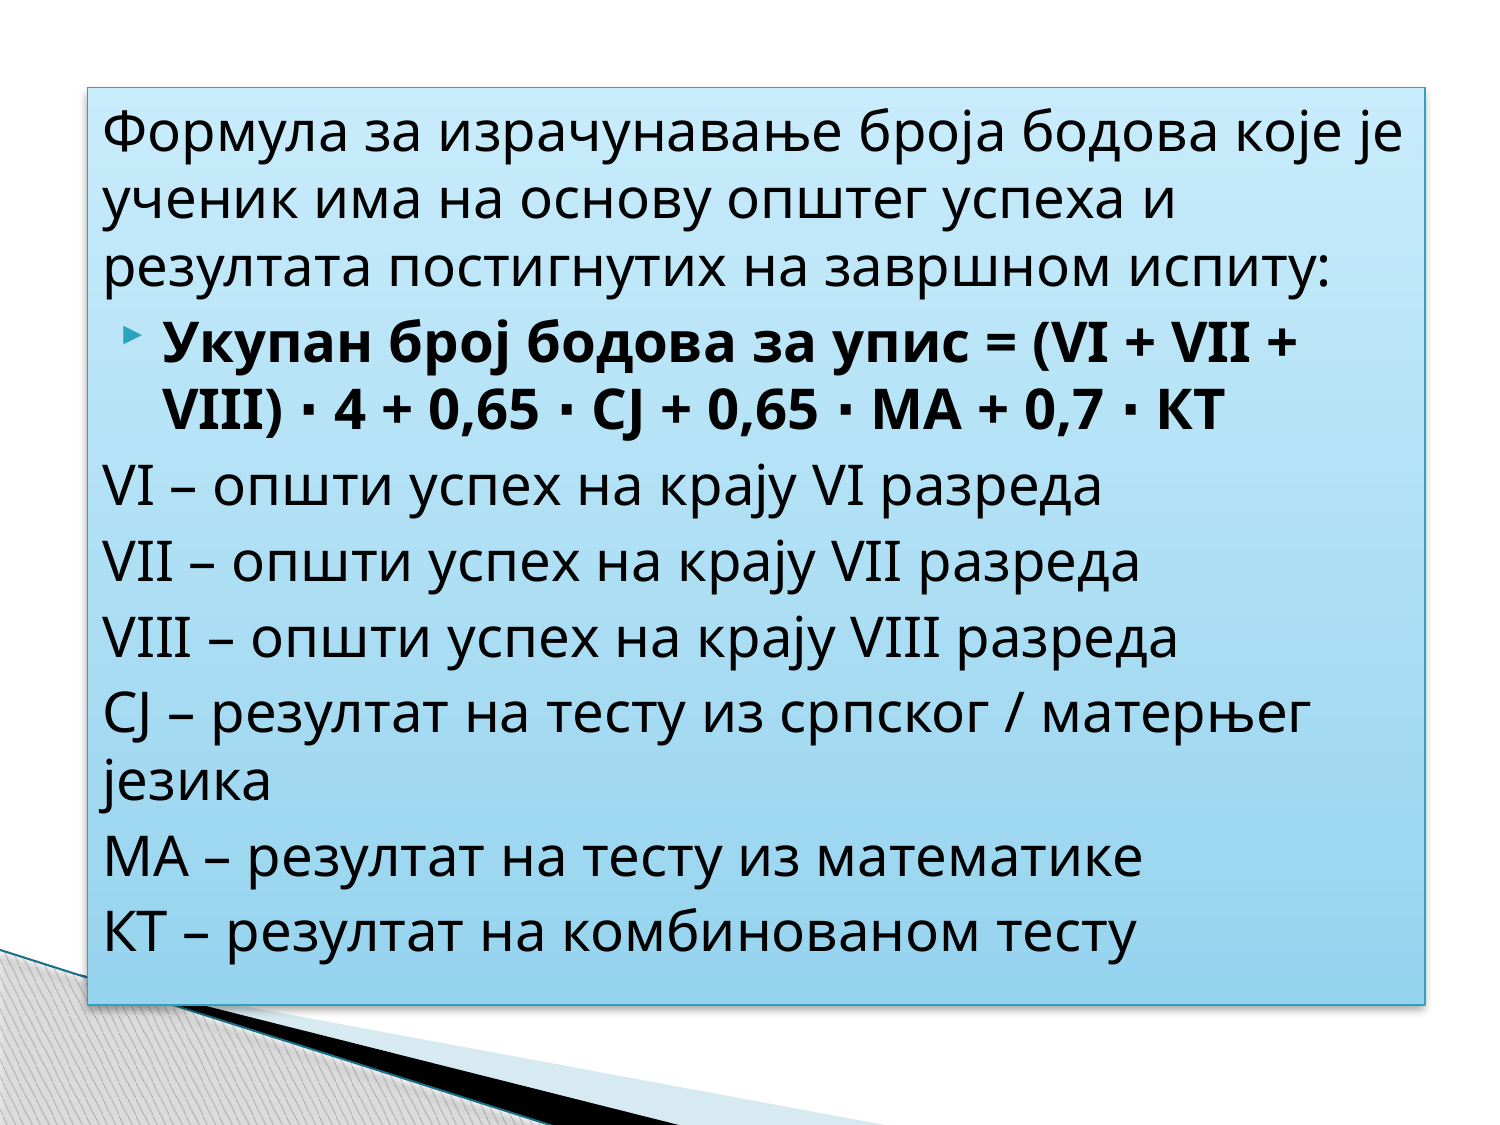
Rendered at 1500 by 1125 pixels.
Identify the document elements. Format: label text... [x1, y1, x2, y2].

list Формула за израчунавање броја бодова које је ученик има на основу општег успеха и резултата постигнутих на завршном испиту: Укупан број бодова за упис = (VI + VII + VIII) ∙ 4 + 0,65 ∙ СЈ + 0,65 ∙ МА + 0,7 ∙ КТ VI – општи успех на крају VI разреда VII – општи успех на крају VII разреда VIII – општи успех на крају VIII разреда СЈ – резултат на тесту из српског / матерњег језика МА – резултат на тесту из математике КТ – резултат на комбинованом тесту [87, 87, 1426, 1006]
